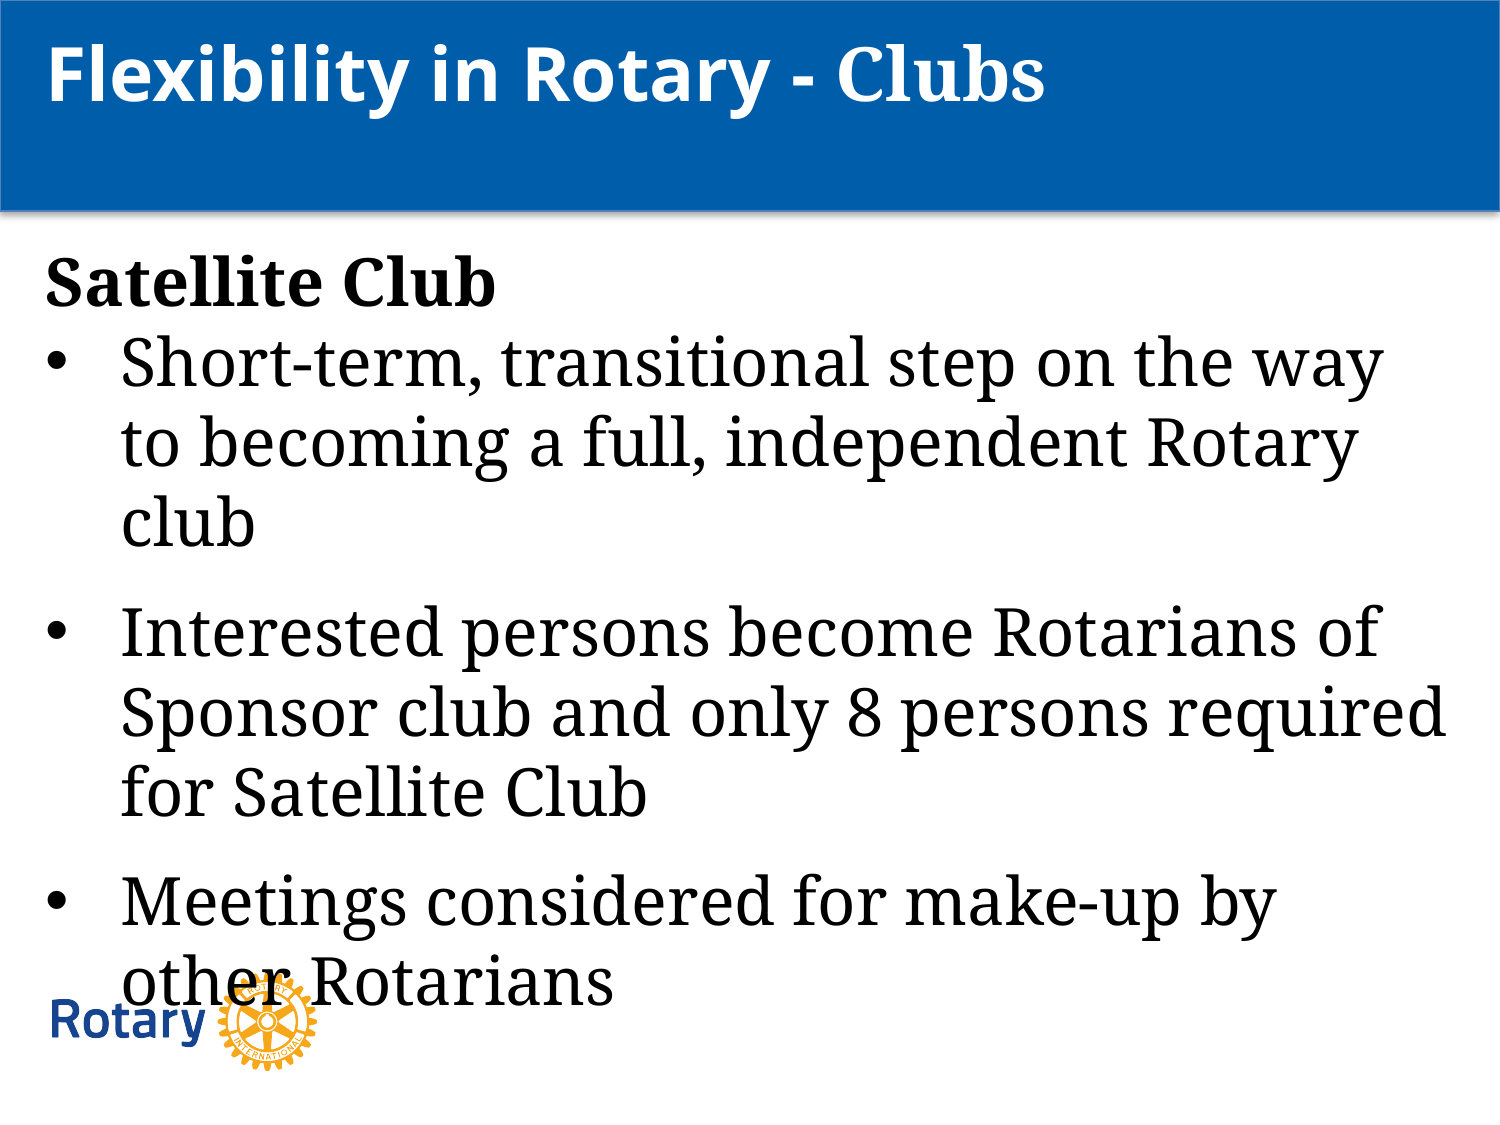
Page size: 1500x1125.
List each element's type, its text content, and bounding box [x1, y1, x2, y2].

picture [52, 972, 317, 1071]
text_box Flexibility in Rotary - Clubs [30, 36, 1469, 181]
text_box Satellite Club Short-term, transitional step on the way to becoming a full, independent Rotary club Interested persons become Rotarians of Sponsor club and only 8 persons required for Satellite Club Meetings considered for make-up by other Rotarians [30, 232, 1464, 958]
